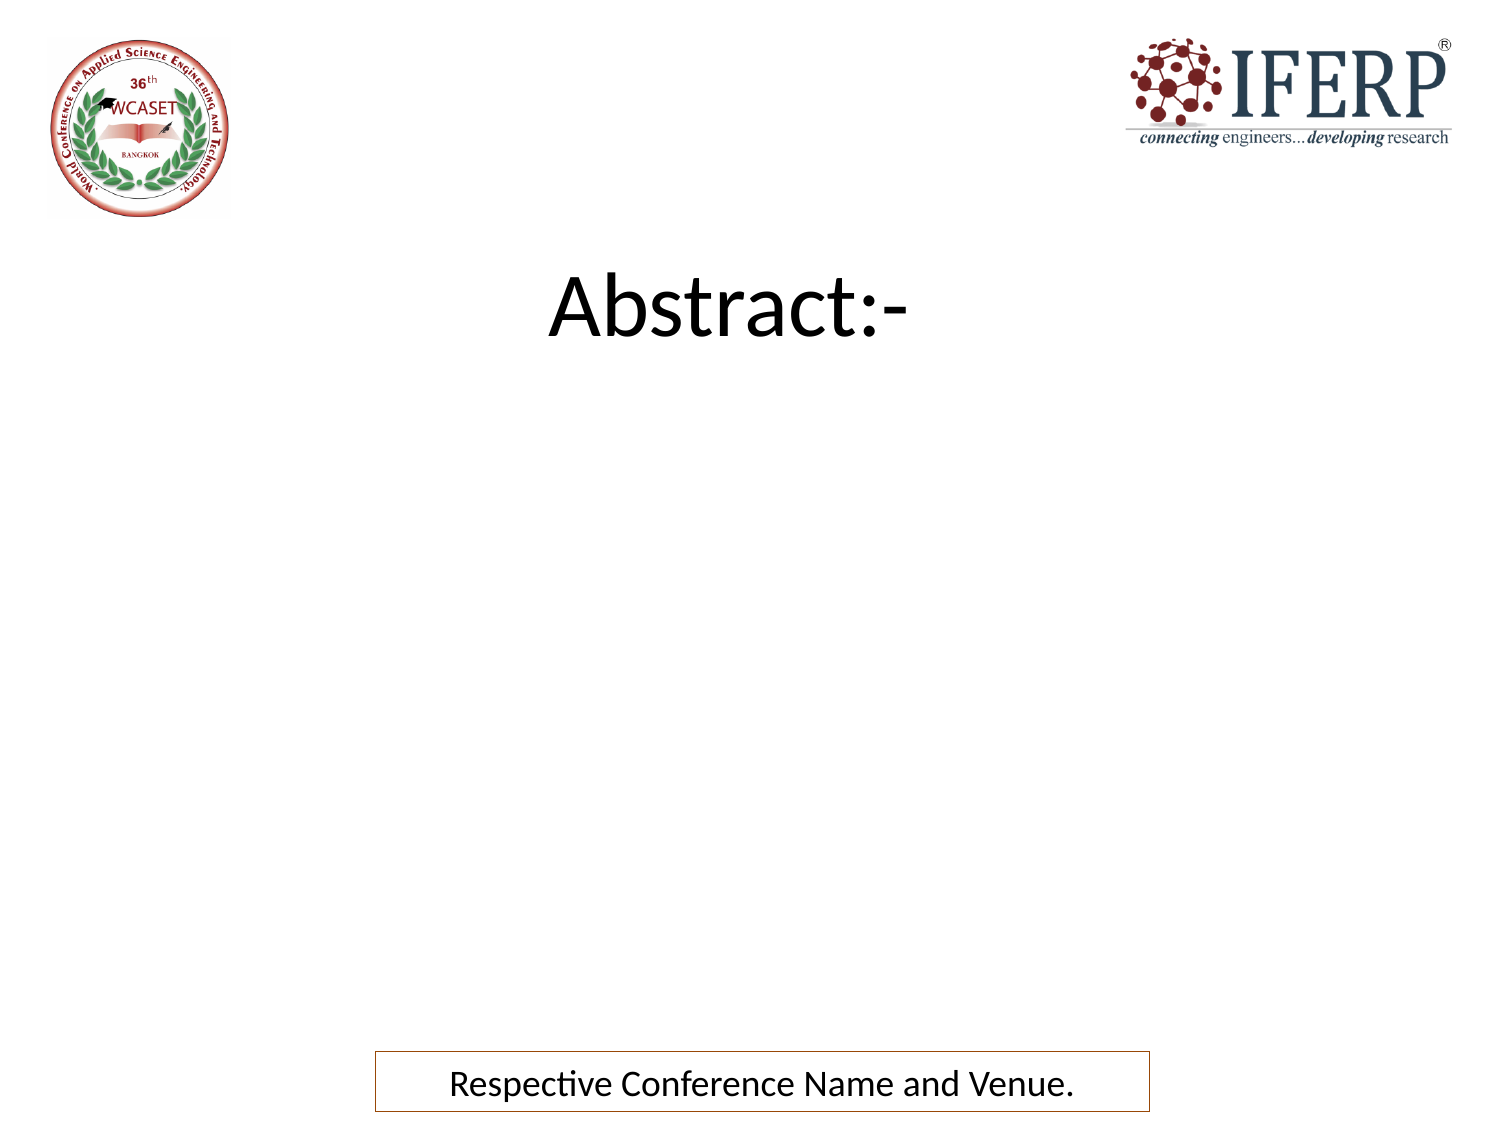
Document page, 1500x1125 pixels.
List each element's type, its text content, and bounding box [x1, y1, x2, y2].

picture [47, 37, 231, 220]
title Abstract:- [75, 237, 1425, 363]
text_box Respective Conference Name and Venue. [375, 1051, 1150, 1112]
picture [1114, 23, 1463, 151]
